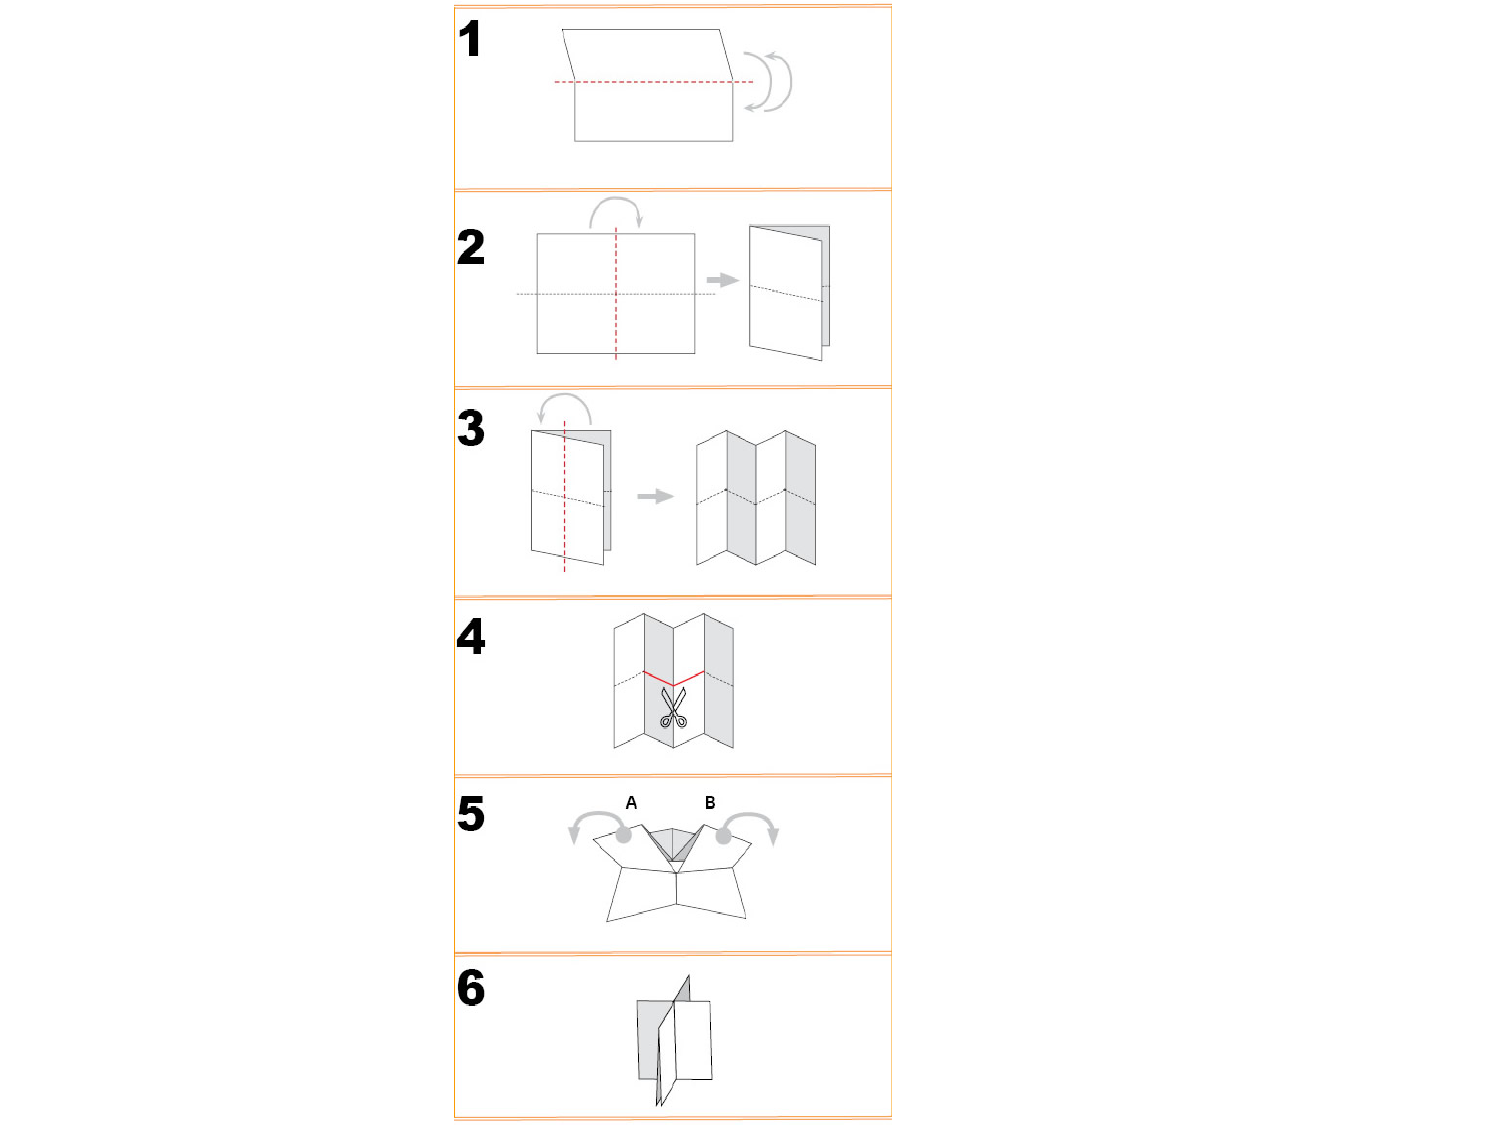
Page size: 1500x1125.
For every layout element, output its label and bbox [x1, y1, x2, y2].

picture [454, 1, 892, 1125]
